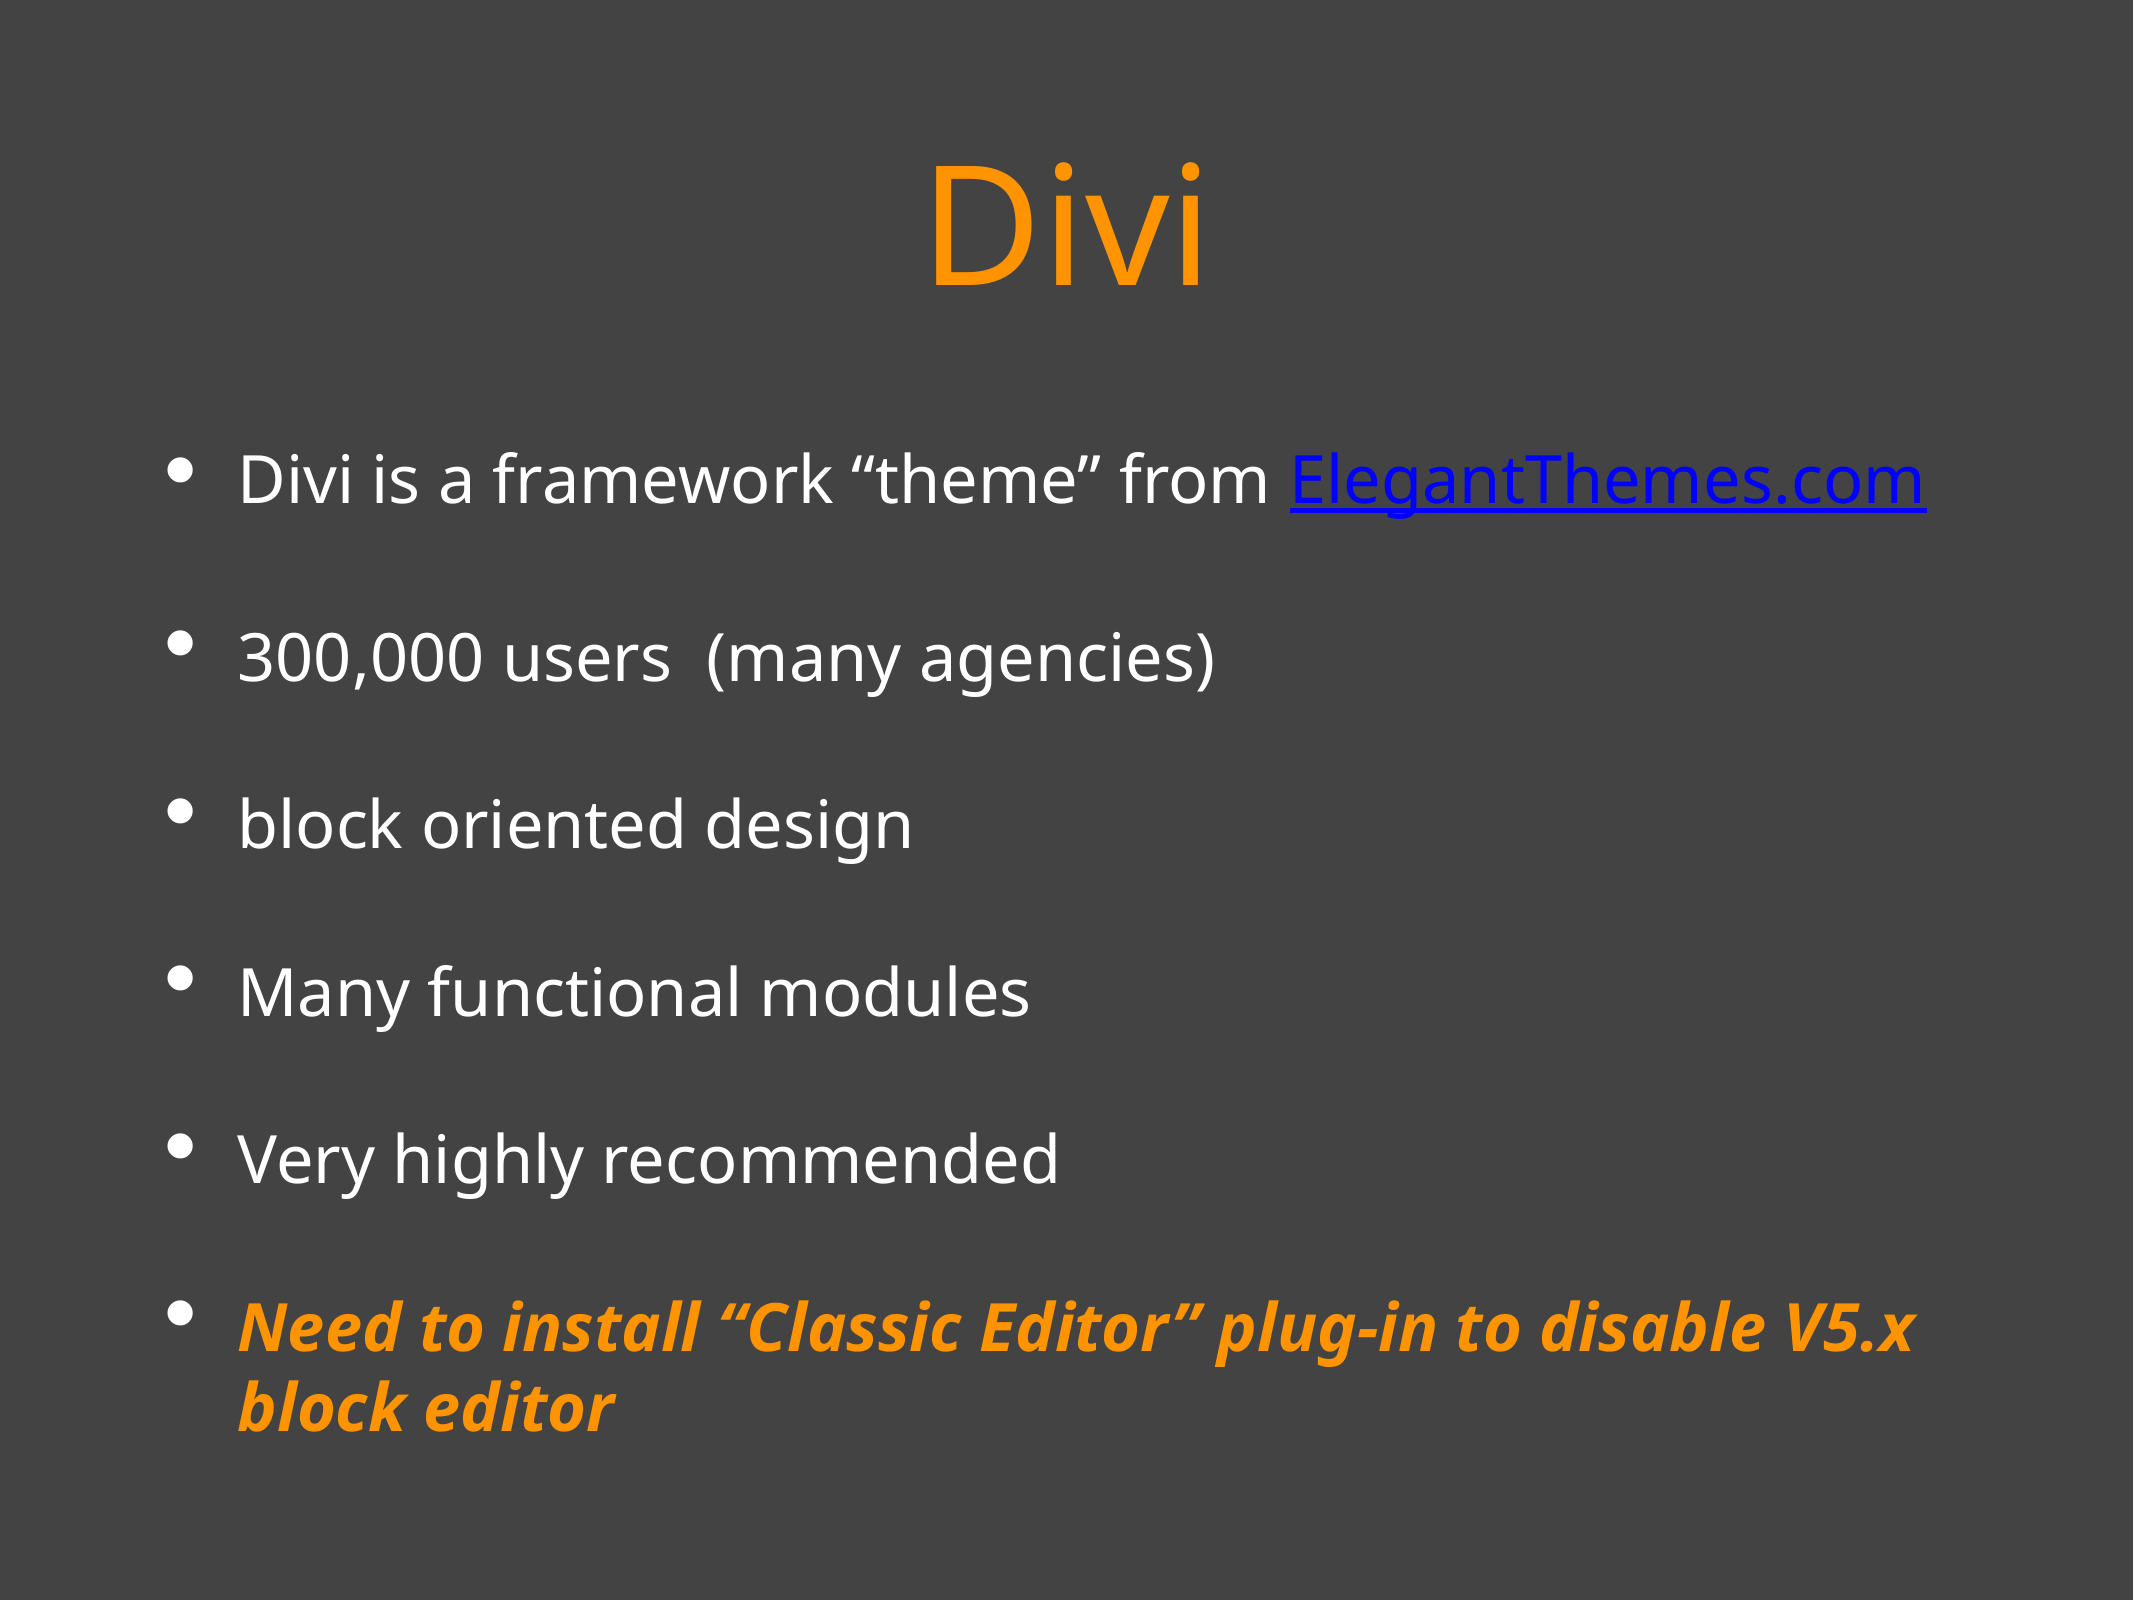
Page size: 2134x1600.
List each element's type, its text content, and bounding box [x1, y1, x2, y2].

list Divi is a framework “theme” from ElegantThemes.com 300,000 users (many agencies) block oriented design Many functional modules Very highly recommended Need to install “Classic Editor” plug-in to disable V5.x block editor [155, 424, 1978, 1457]
title Divi [155, 41, 1978, 397]
